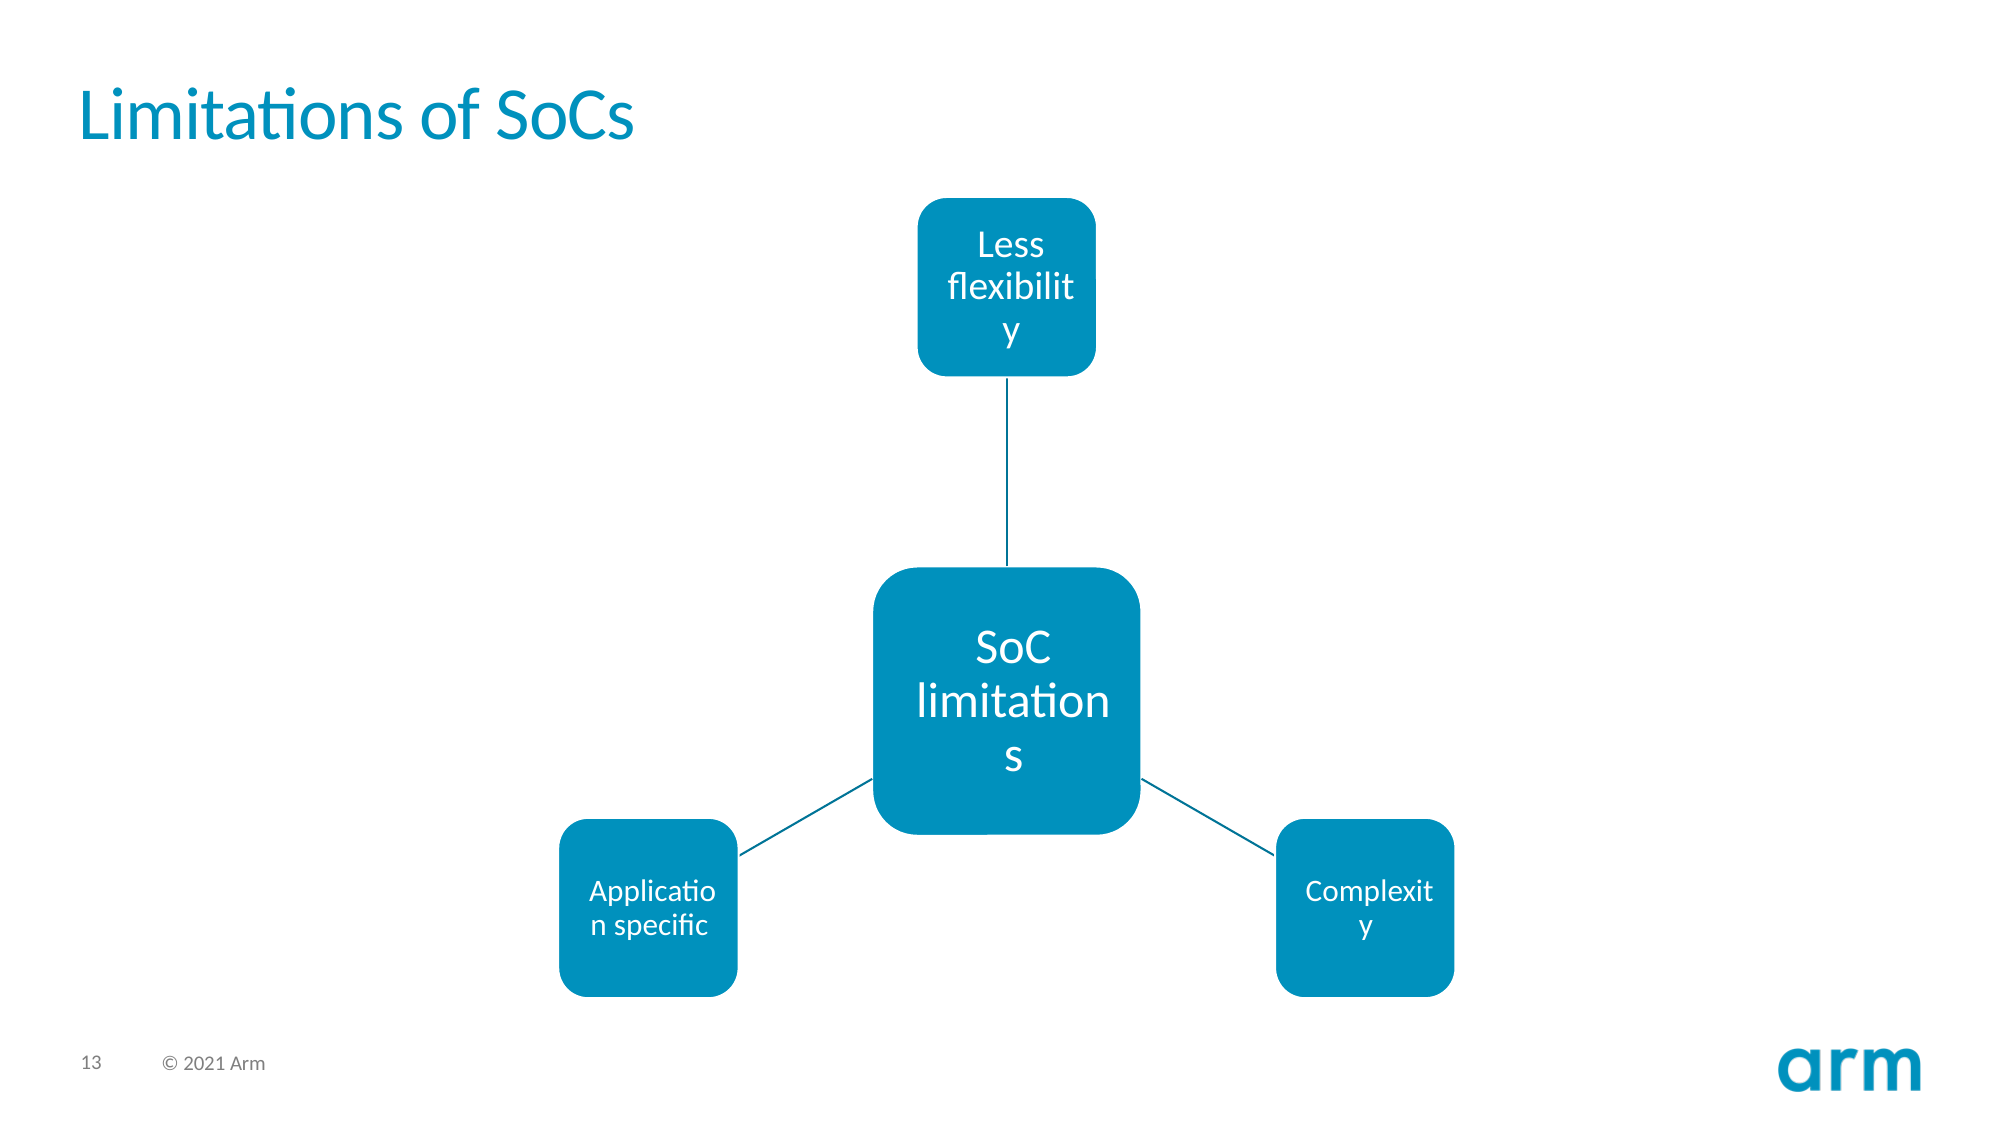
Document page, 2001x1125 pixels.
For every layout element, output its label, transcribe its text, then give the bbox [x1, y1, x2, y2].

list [47, 148, 1967, 1047]
title Limitations of SoCs [78, 78, 1922, 148]
picture [1777, 1047, 1922, 1093]
